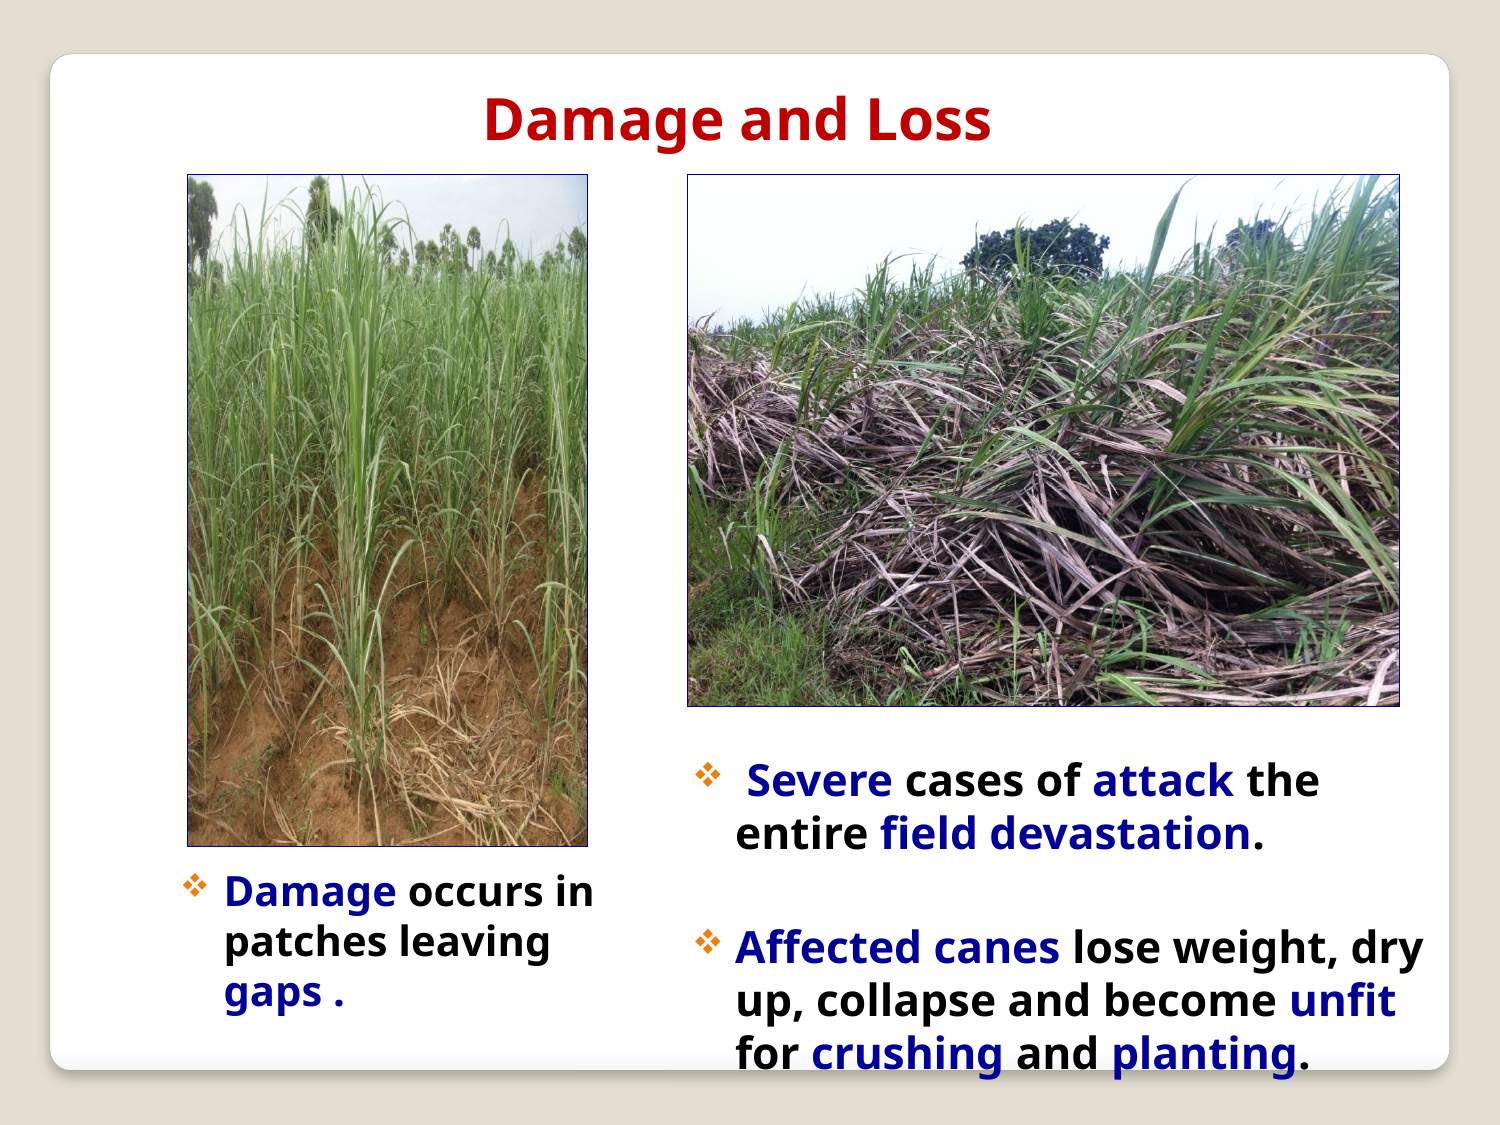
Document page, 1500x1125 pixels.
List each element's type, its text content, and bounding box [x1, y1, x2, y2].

text_box Damage and Loss [75, 75, 1400, 160]
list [687, 174, 1400, 707]
list Damage occurs in patches leaving gaps . [150, 849, 638, 1038]
list Severe cases of attack the entire field devastation. Affected canes lose weight, dry up, collapse and become unfit for crushing and planting. [662, 737, 1450, 1125]
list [187, 174, 588, 847]
